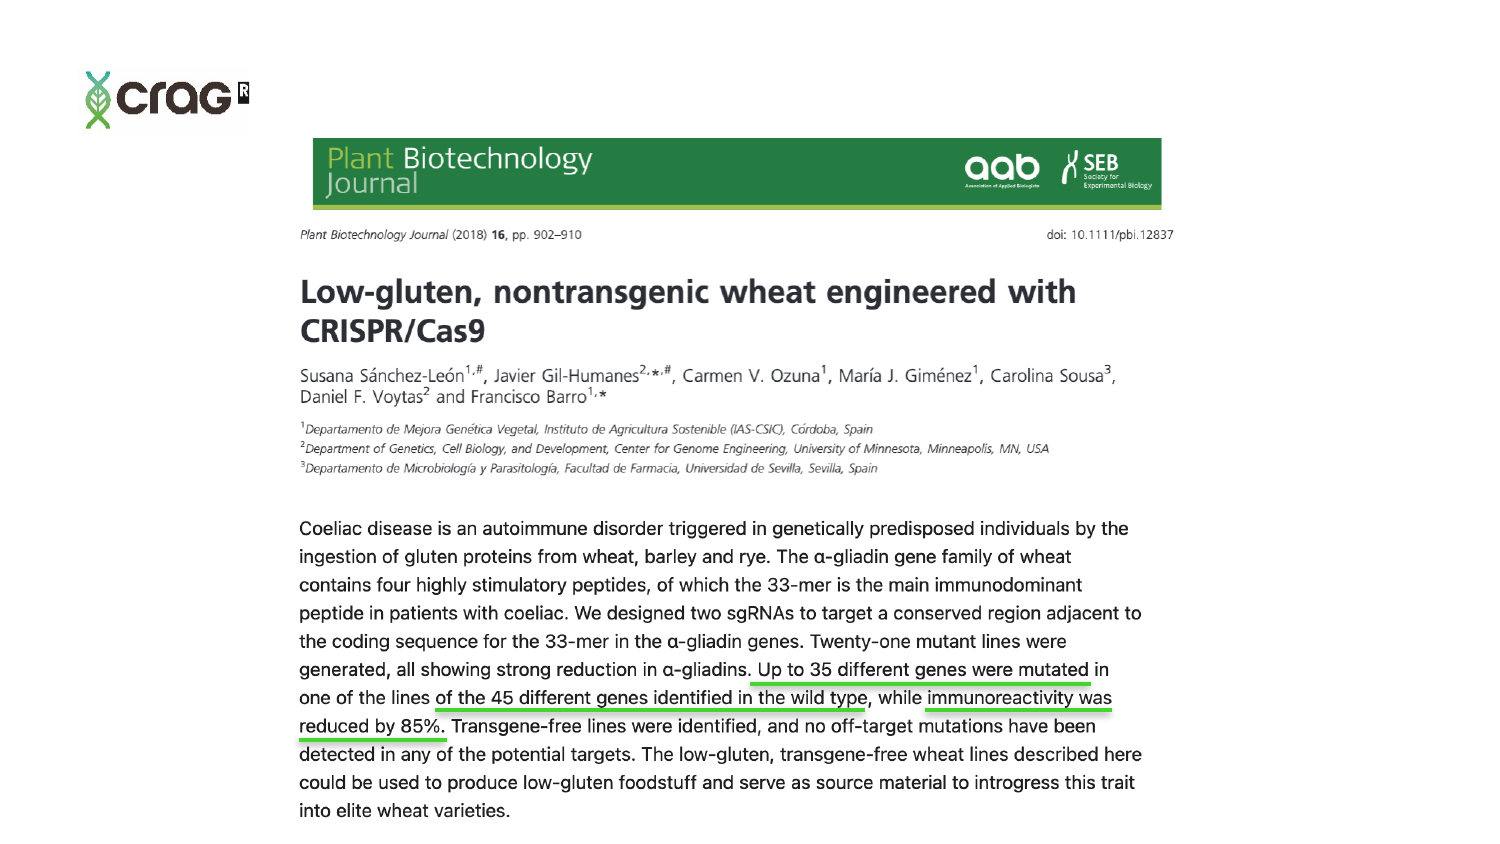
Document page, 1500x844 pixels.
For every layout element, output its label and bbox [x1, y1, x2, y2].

picture [77, 67, 250, 135]
picture [283, 507, 1171, 822]
picture [283, 138, 1180, 485]
